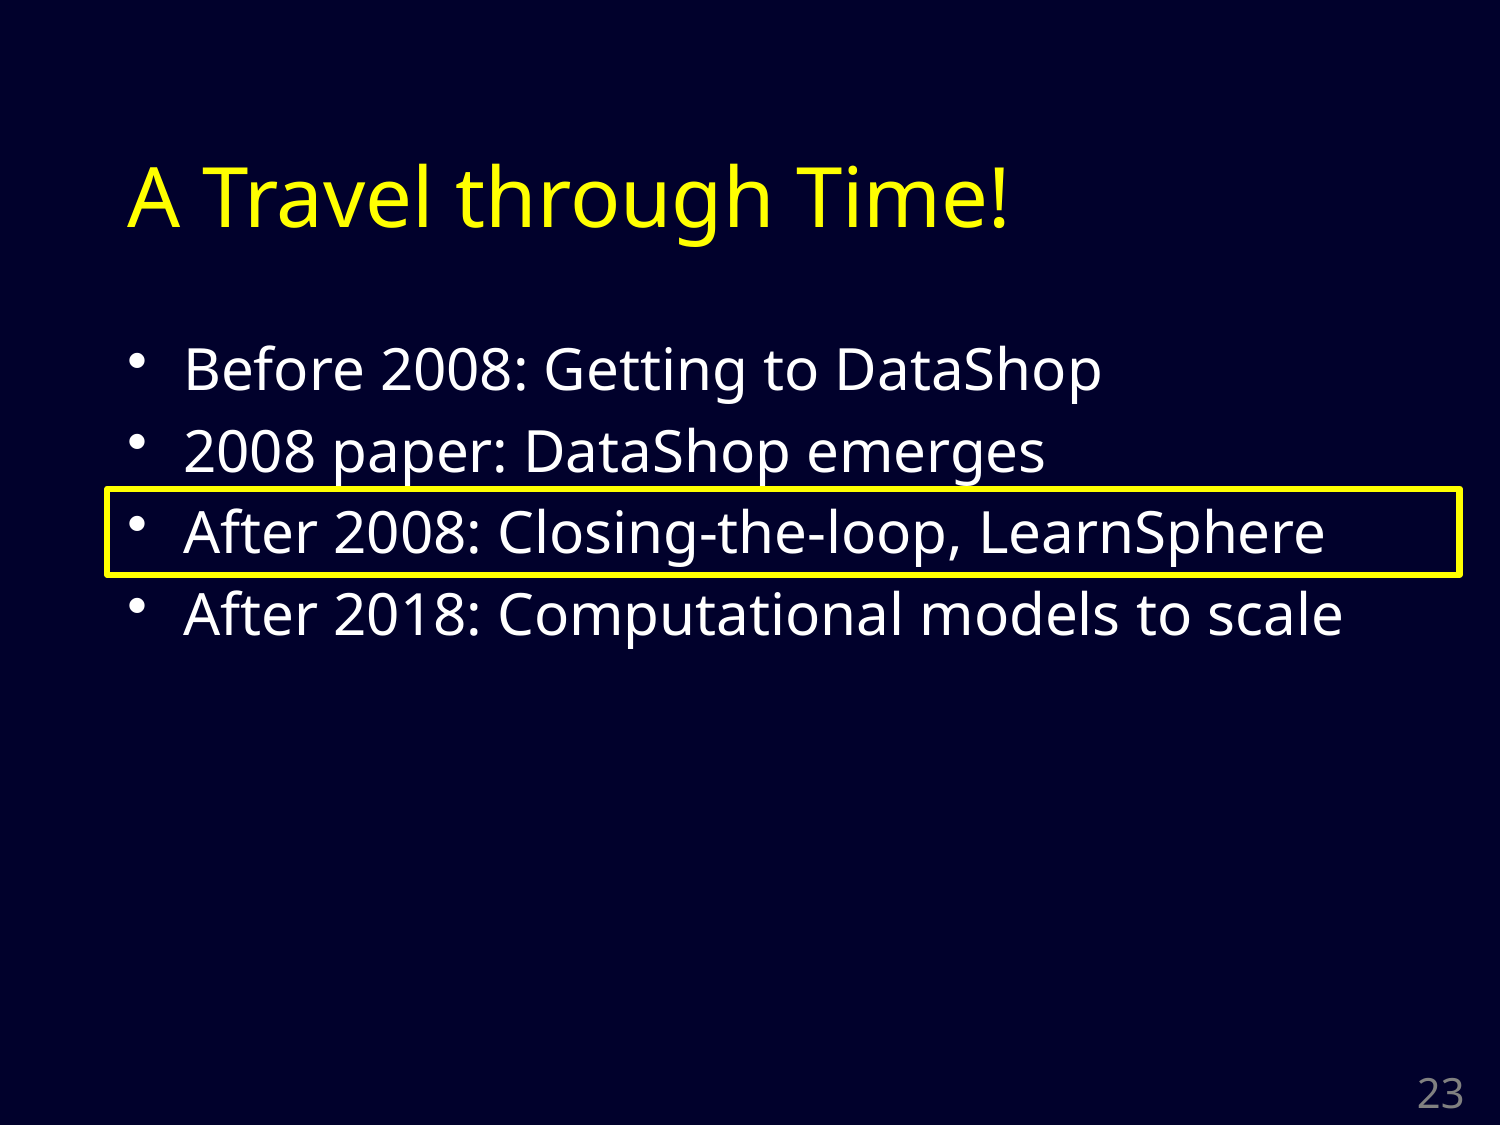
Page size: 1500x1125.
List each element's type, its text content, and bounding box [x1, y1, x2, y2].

text_box [107, 488, 1460, 575]
list Before 2008: Getting to DataShop 2008 paper: DataShop emerges After 2008: Closing-the-loop, LearnSphere After 2018: Computational models to scale [111, 324, 1474, 1001]
title A Travel through Time! [111, 99, 1388, 288]
